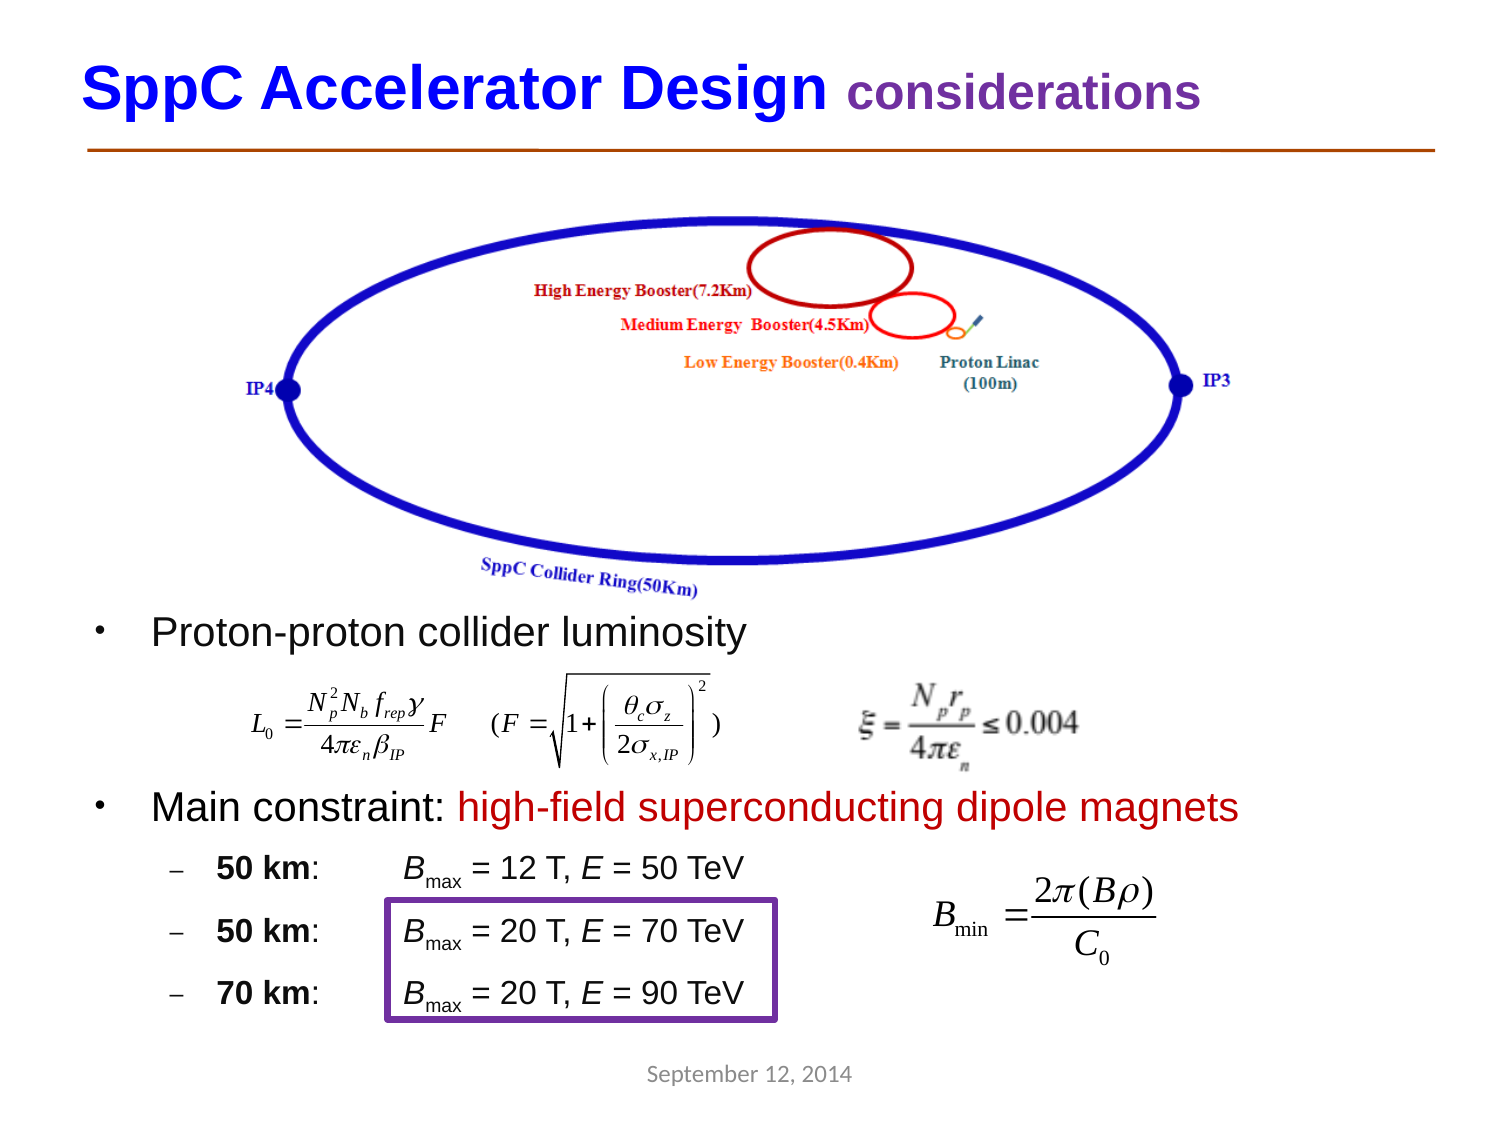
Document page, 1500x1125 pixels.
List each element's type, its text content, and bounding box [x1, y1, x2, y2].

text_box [925, 866, 1166, 974]
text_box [245, 667, 726, 774]
text_box Proton-proton collider luminosity Main constraint: high-field superconducting dipole magnets 50 km: Bmax = 12 T, E = 50 TeV 50 km: Bmax = 20 T, E = 70 TeV 70 km: Bmax = 20 T, E = 90 TeV [79, 597, 1430, 1020]
text_box SppC Accelerator Design considerations [66, 24, 1417, 144]
text_box [385, 898, 777, 1022]
picture [234, 215, 1239, 610]
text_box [855, 669, 1082, 774]
footer September 12, 2014 [512, 1042, 988, 1103]
